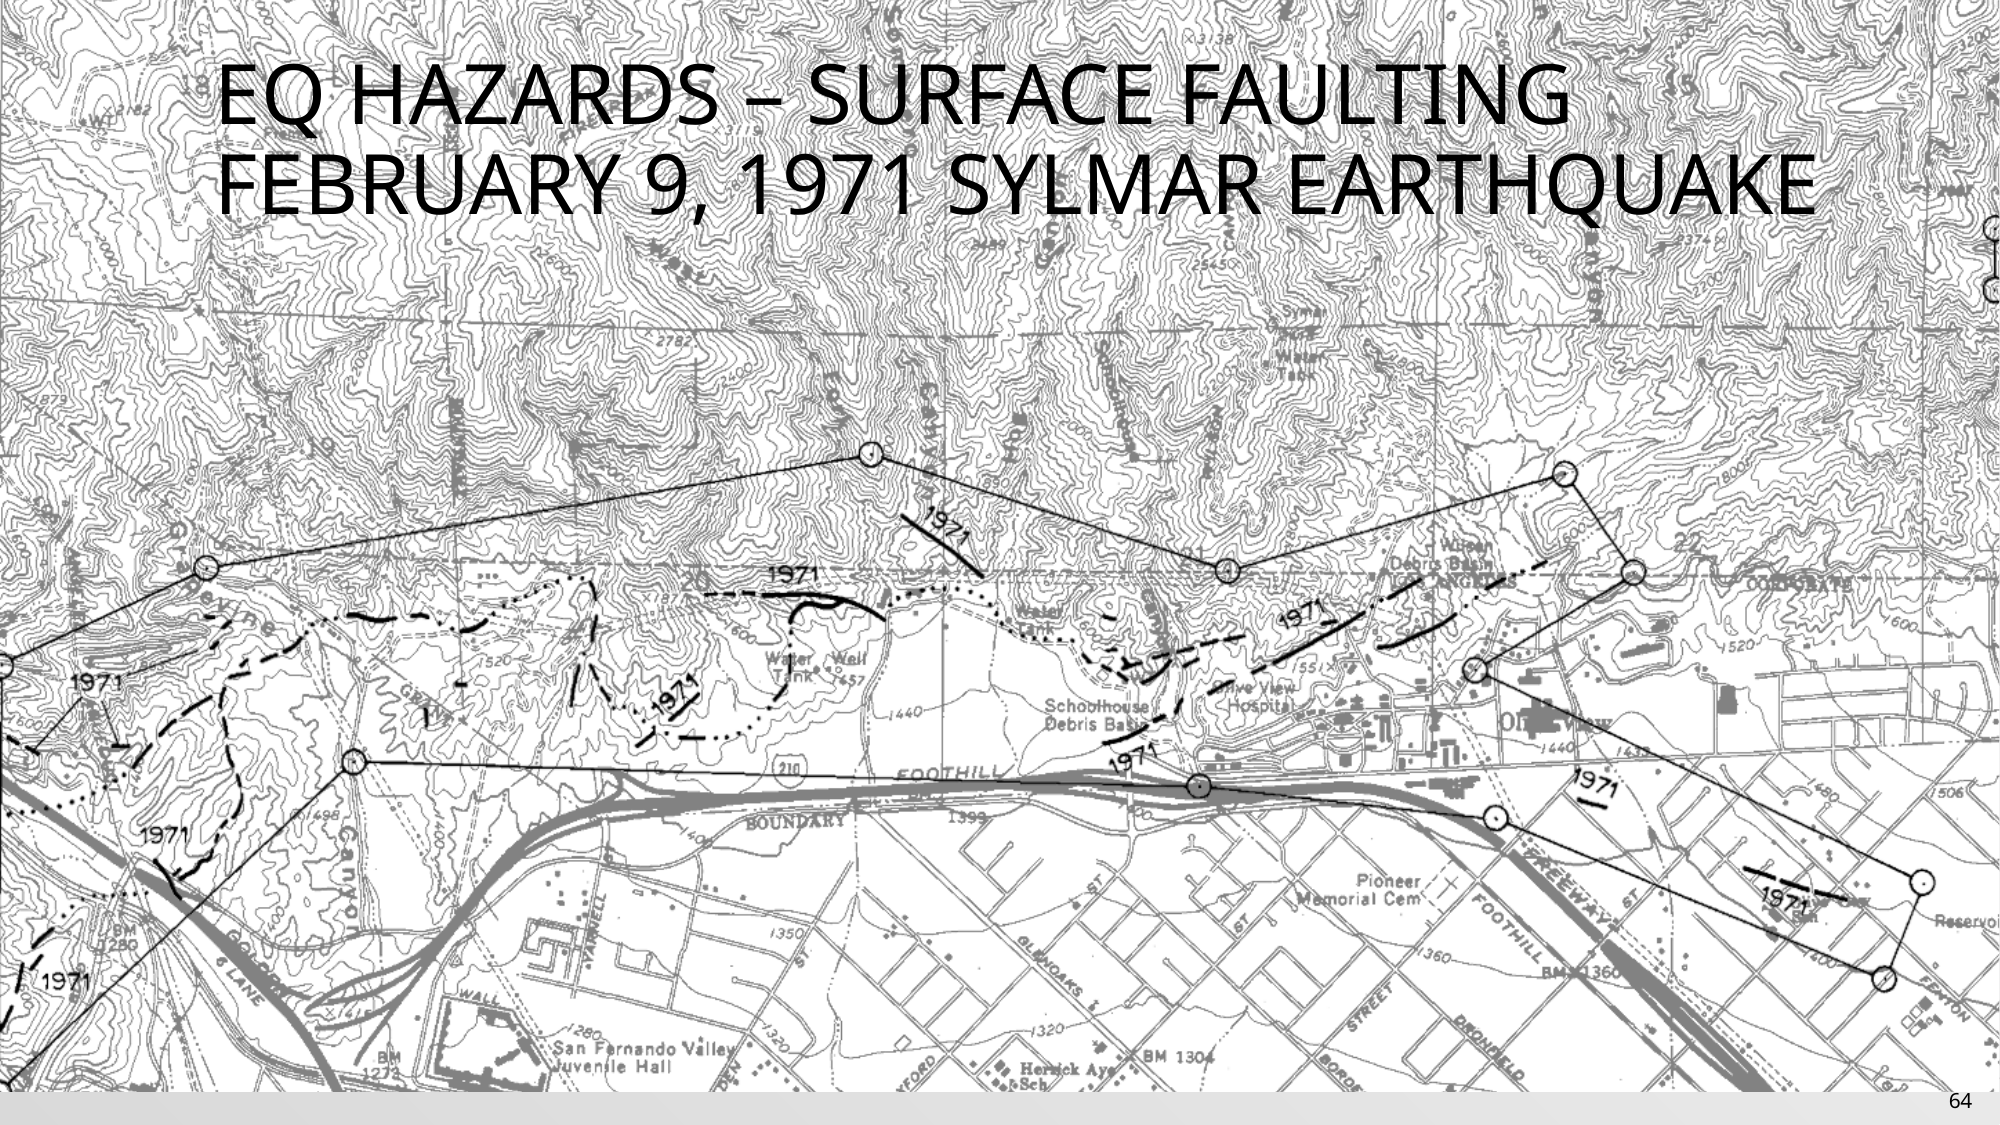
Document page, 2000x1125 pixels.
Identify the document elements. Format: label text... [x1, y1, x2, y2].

slide_number 64 [1799, 1092, 1988, 1118]
picture [0, 0, 2000, 1092]
